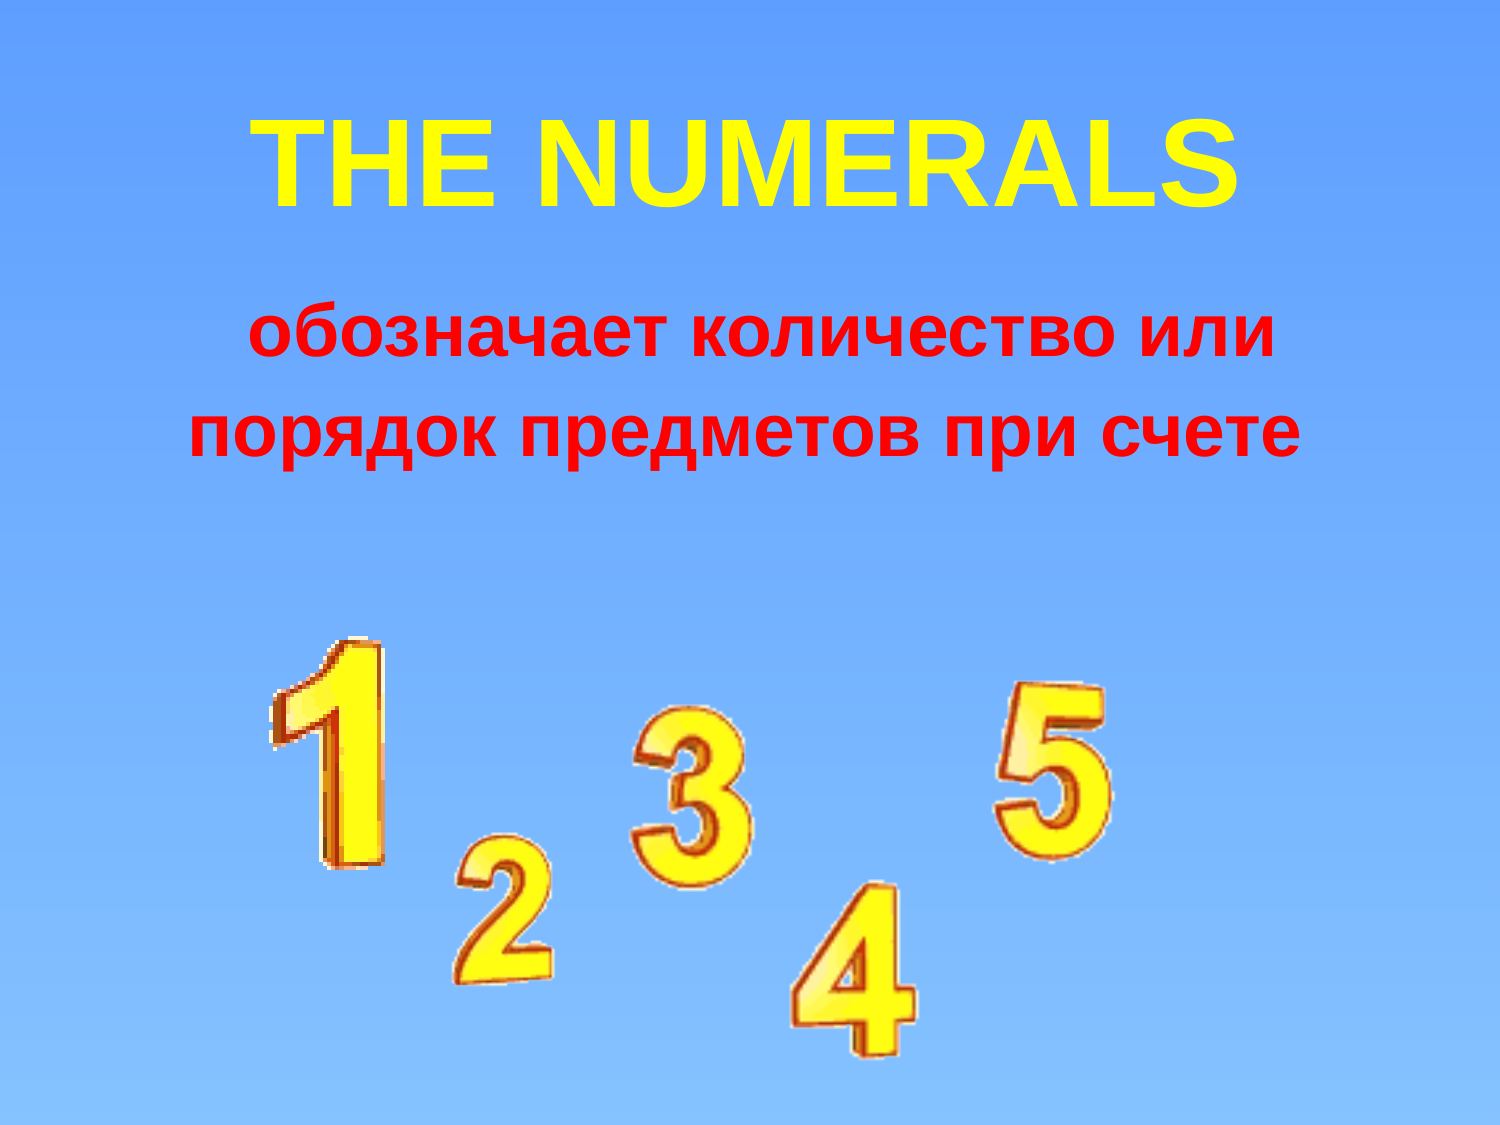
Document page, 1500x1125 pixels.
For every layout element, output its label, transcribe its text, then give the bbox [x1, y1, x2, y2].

picture [620, 702, 762, 896]
picture [984, 679, 1126, 868]
picture [444, 831, 563, 989]
title The Numerals обозначает количество или порядок предметов при счете [70, 163, 1421, 540]
picture [784, 878, 927, 1067]
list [257, 632, 402, 880]
